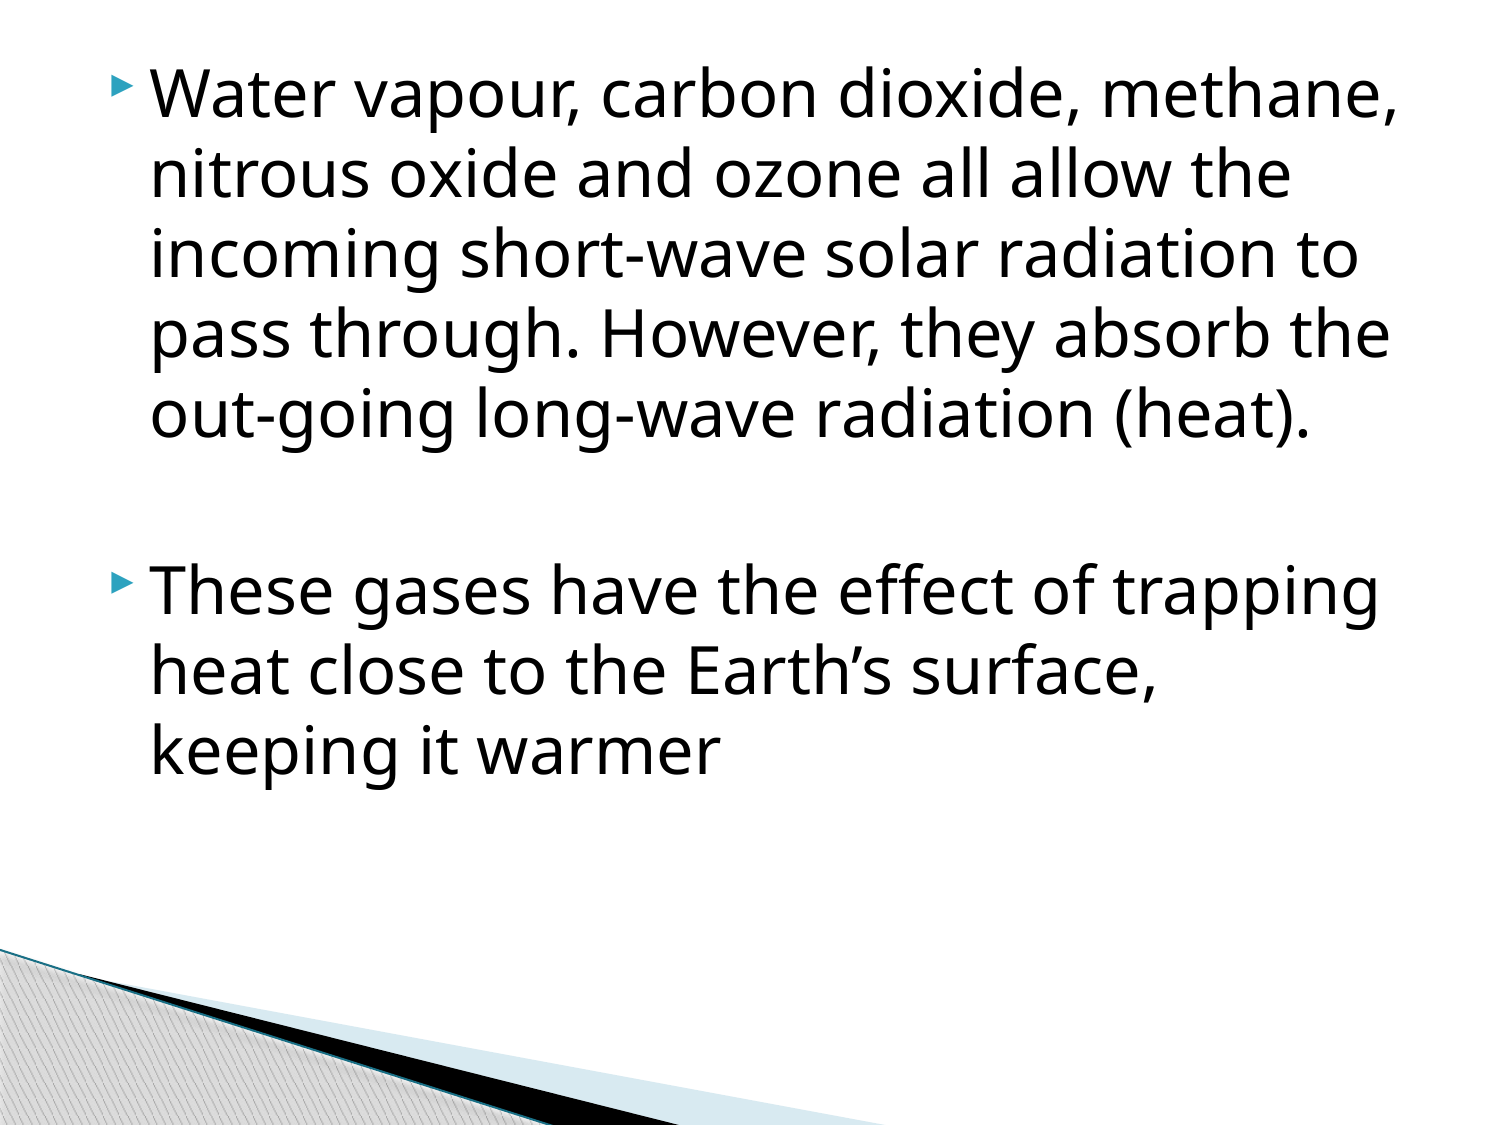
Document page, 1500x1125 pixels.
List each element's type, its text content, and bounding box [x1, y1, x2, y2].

list Water vapour, carbon dioxide, methane, nitrous oxide and ozone all allow the incoming short-wave solar radiation to pass through. However, they absorb the out-going long-wave radiation (heat). These gases have the effect of trapping heat close to the Earth’s surface, keeping it warmer [75, 43, 1425, 986]
